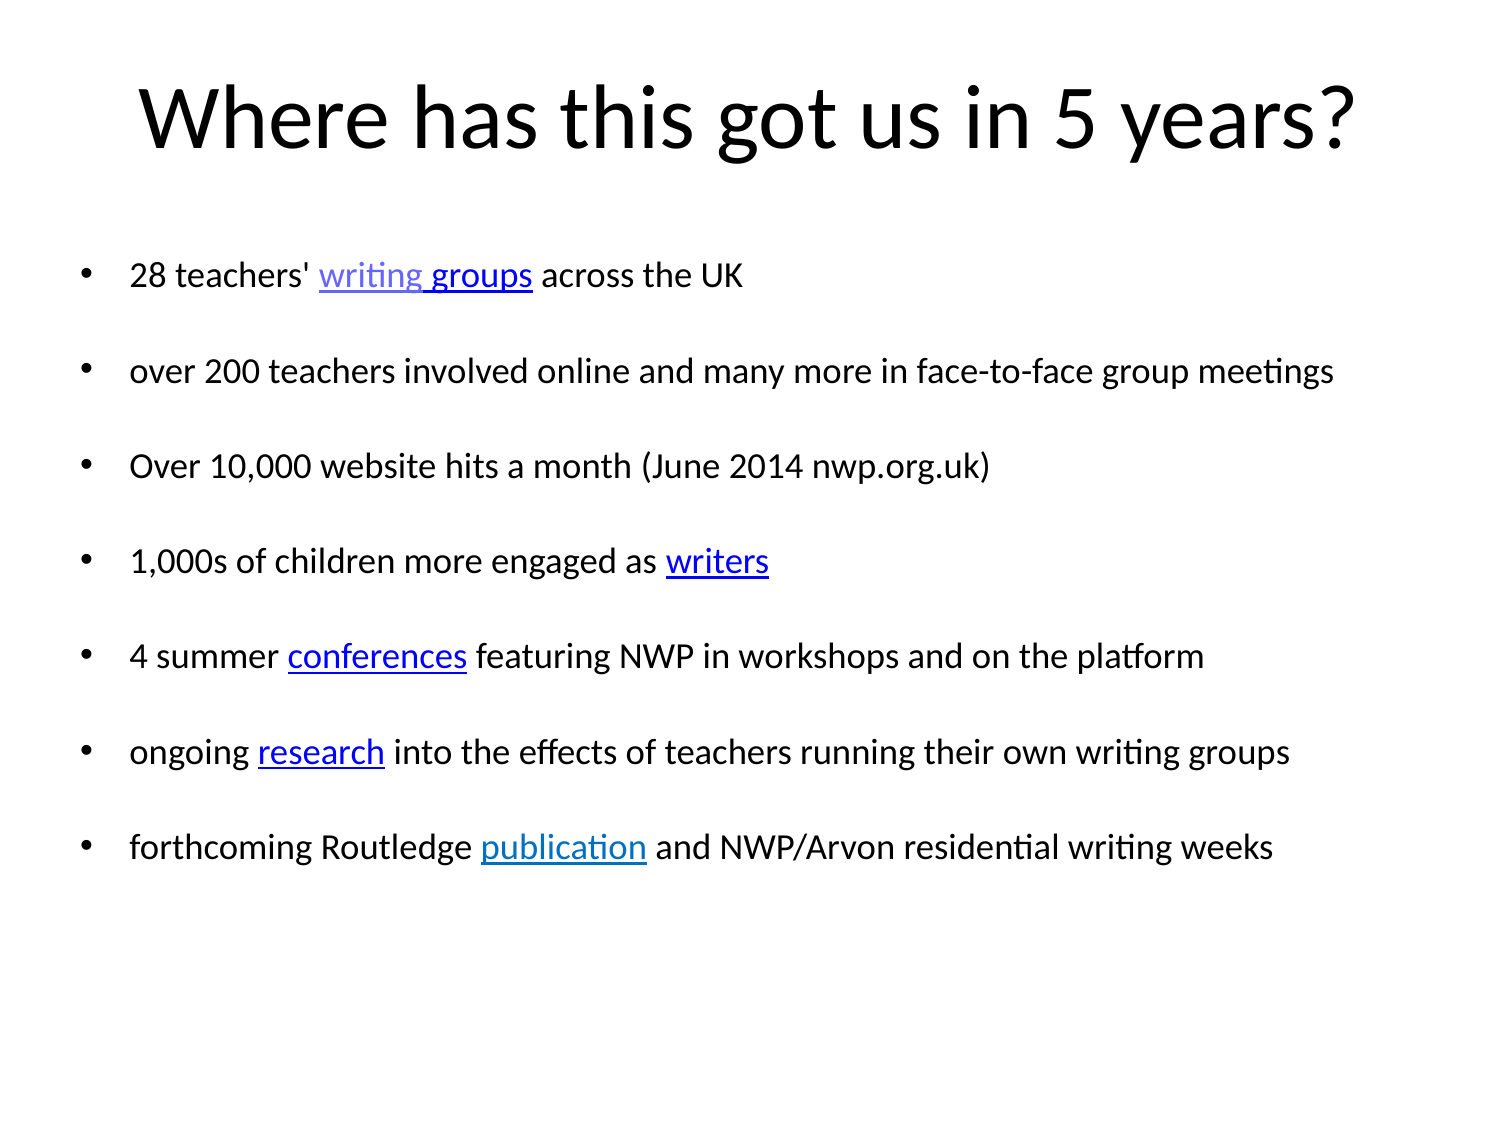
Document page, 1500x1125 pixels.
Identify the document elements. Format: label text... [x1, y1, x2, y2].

title Where has this got us in 5 years? [75, 45, 1425, 233]
list 28 teachers' writing groups across the UK over 200 teachers involved online and many more in face-to-face group meetings Over 10,000 website hits a month (June 2014 nwp.org.uk) 1,000s of children more engaged as writers 4 summer conferences featuring NWP in workshops and on the platform ongoing research into the effects of teachers running their own writing groups forthcoming Routledge publication and NWP/Arvon residential writing weeks [64, 243, 1415, 986]
